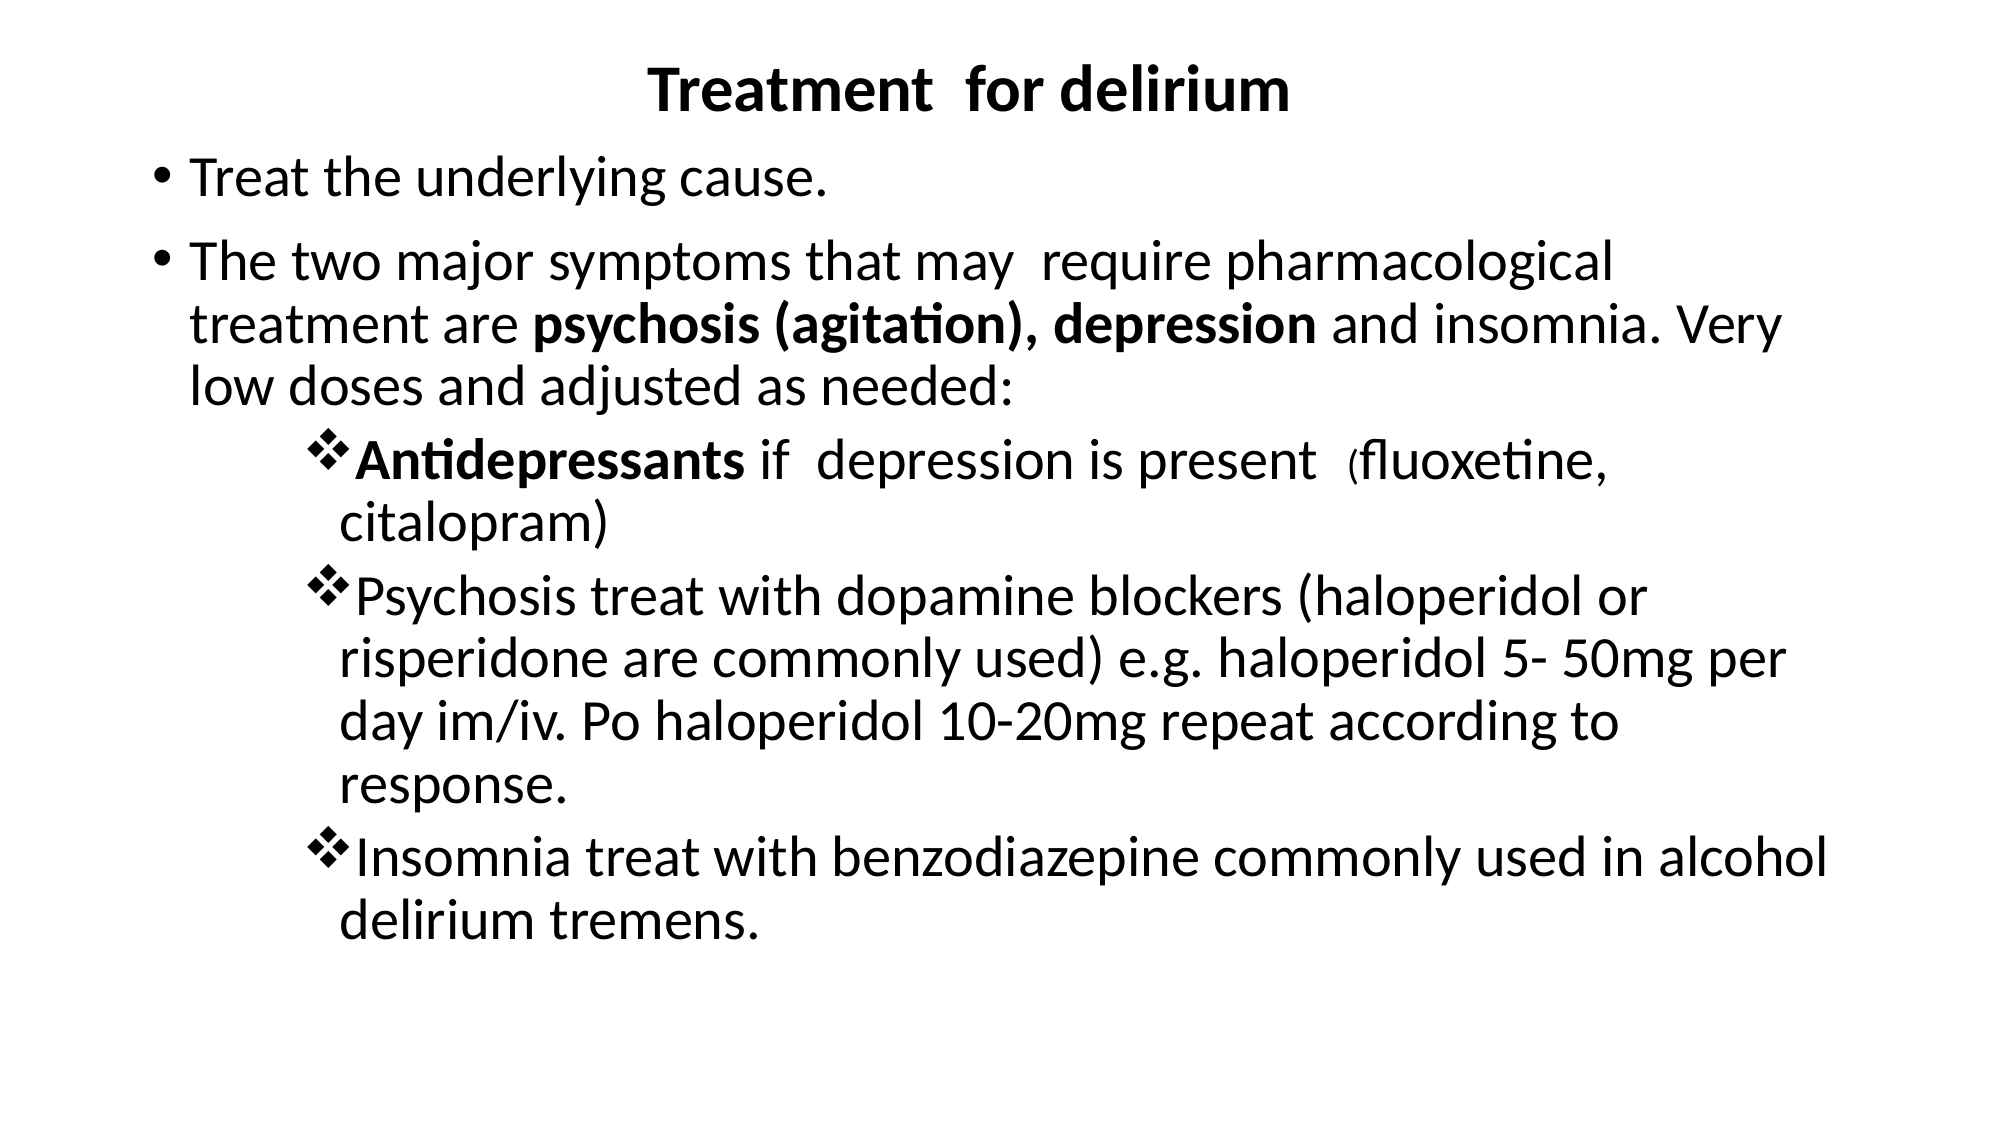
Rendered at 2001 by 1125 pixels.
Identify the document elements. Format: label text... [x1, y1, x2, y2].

list Treatment for delirium Treat the underlying cause. The two major symptoms that may require pharmacological treatment are psychosis (agitation), depression and insomnia. Very low doses and adjusted as needed: Antidepressants if depression is present (fluoxetine, citalopram) Psychosis treat with dopamine blockers (haloperidol or risperidone are commonly used) e.g. haloperidol 5- 50mg per day im/iv. Po haloperidol 10-20mg repeat according to response. Insomnia treat with benzodiazepine commonly used in alcohol delirium tremens. [137, 45, 1863, 1075]
